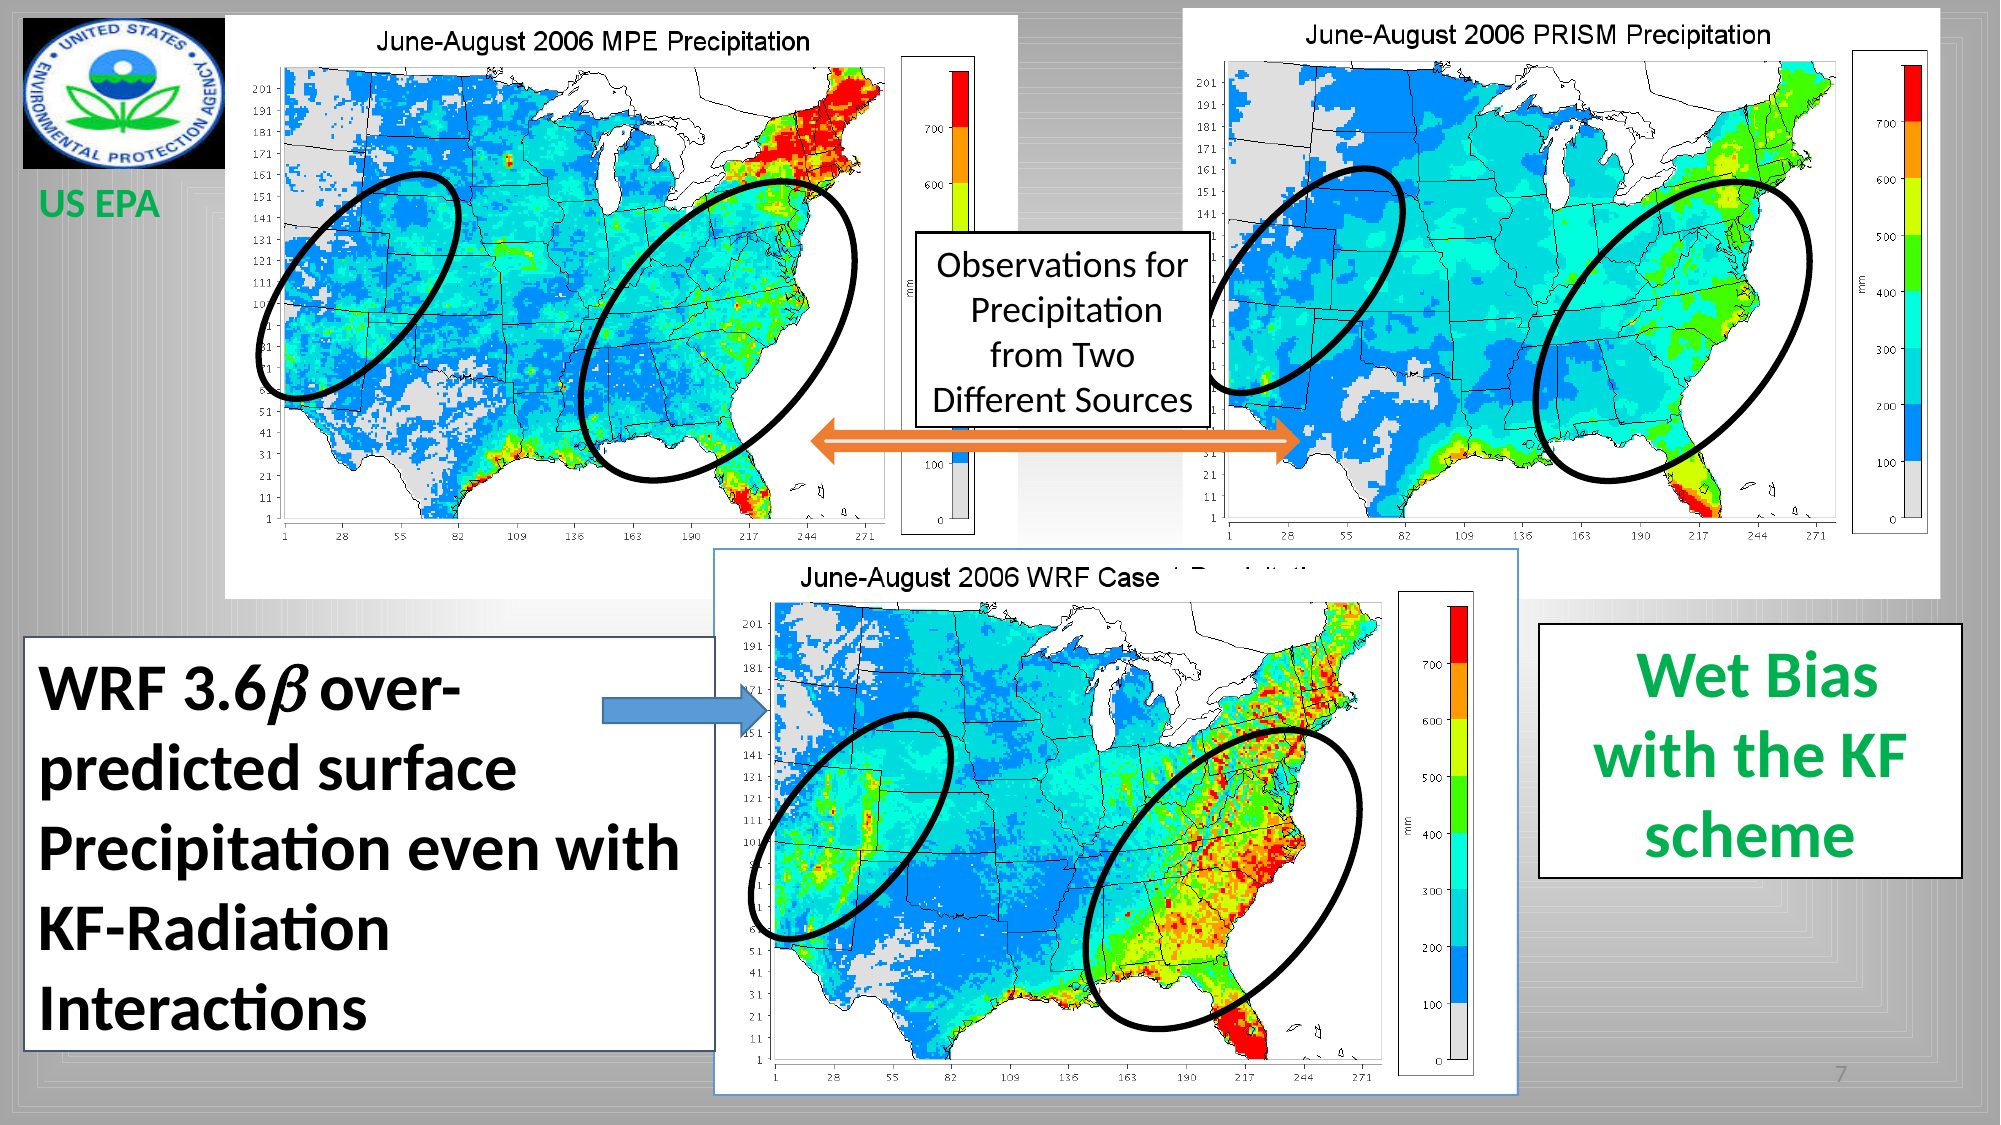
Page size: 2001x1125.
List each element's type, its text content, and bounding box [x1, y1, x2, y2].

text_box [1018, 433, 1182, 449]
text_box [601, 697, 715, 725]
picture [225, 8, 1941, 1095]
text_box Observations for Precipitation from Two Different Sources [1018, 231, 1182, 428]
slide_number 7 [1412, 1042, 1863, 1103]
text_box Wet Bias with the KF scheme [1538, 623, 1963, 879]
text_box WRF 3.6b over-predicted surface Precipitation even with KF-Radiation Interactions [23, 636, 715, 1052]
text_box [23, 18, 225, 234]
